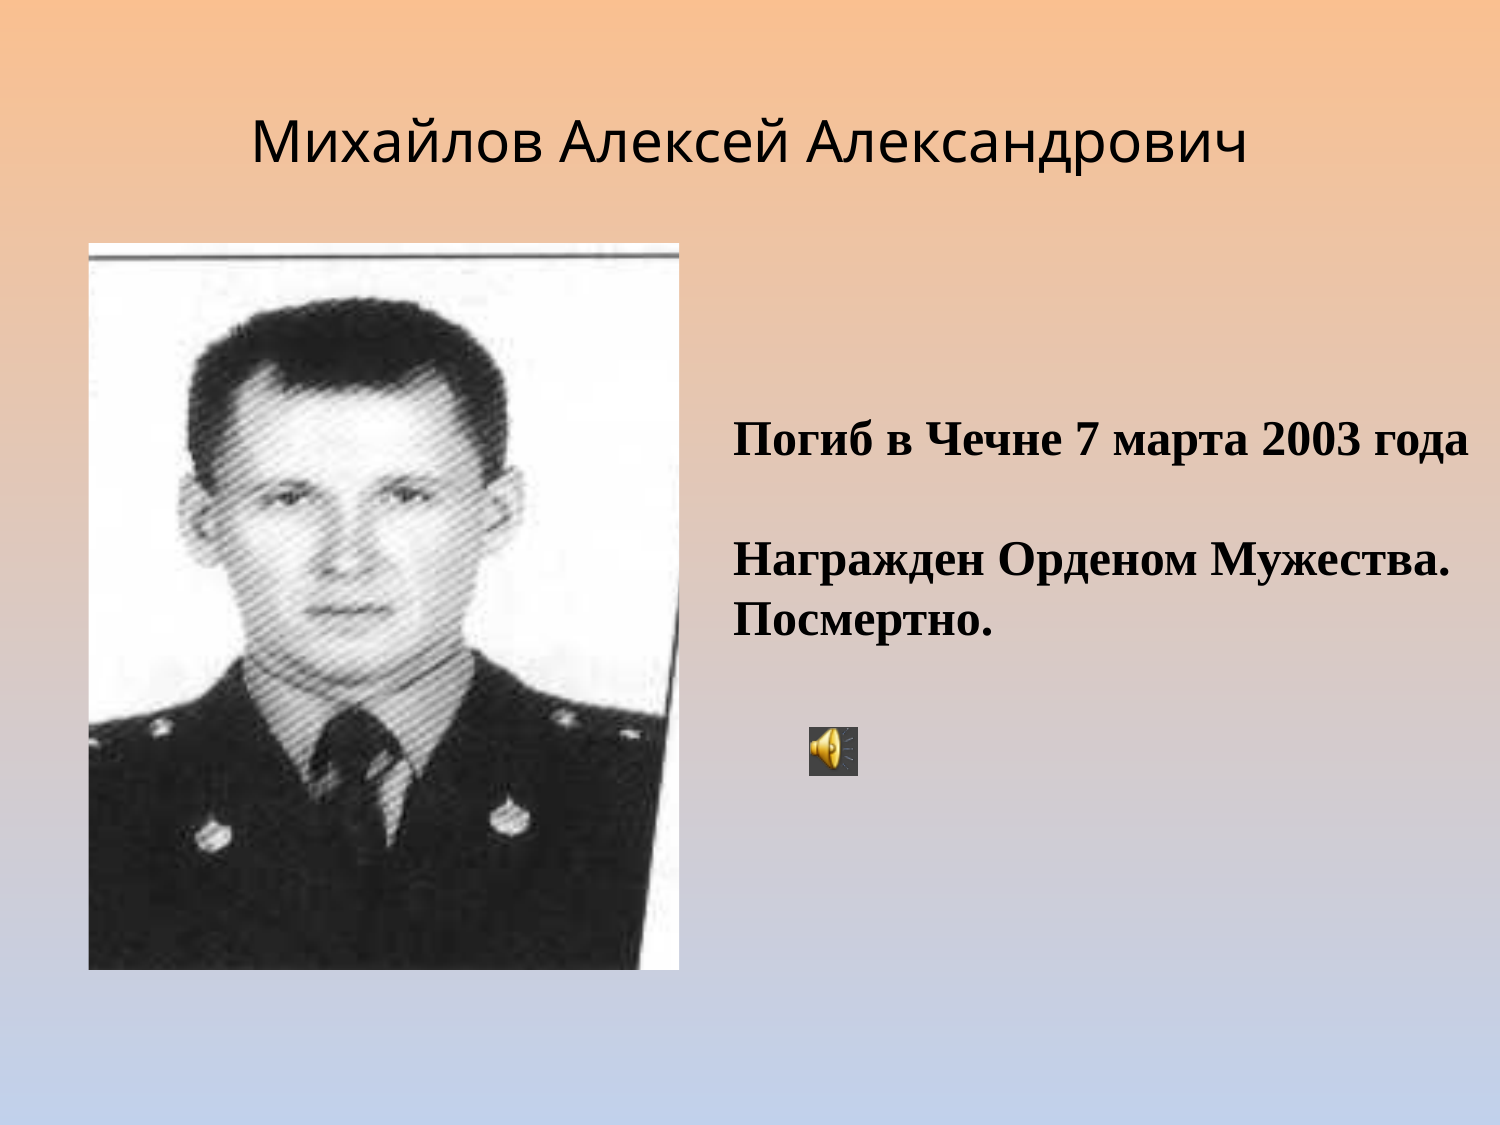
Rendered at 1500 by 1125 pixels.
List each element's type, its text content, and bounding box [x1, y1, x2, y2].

picture [808, 726, 859, 777]
text_box Погиб в Чечне 7 марта 2003 года Награжден Орденом Мужества. Посмертно. [718, 398, 1485, 744]
picture [88, 243, 680, 970]
title Михайлов Алексей Александрович [75, 45, 1425, 233]
